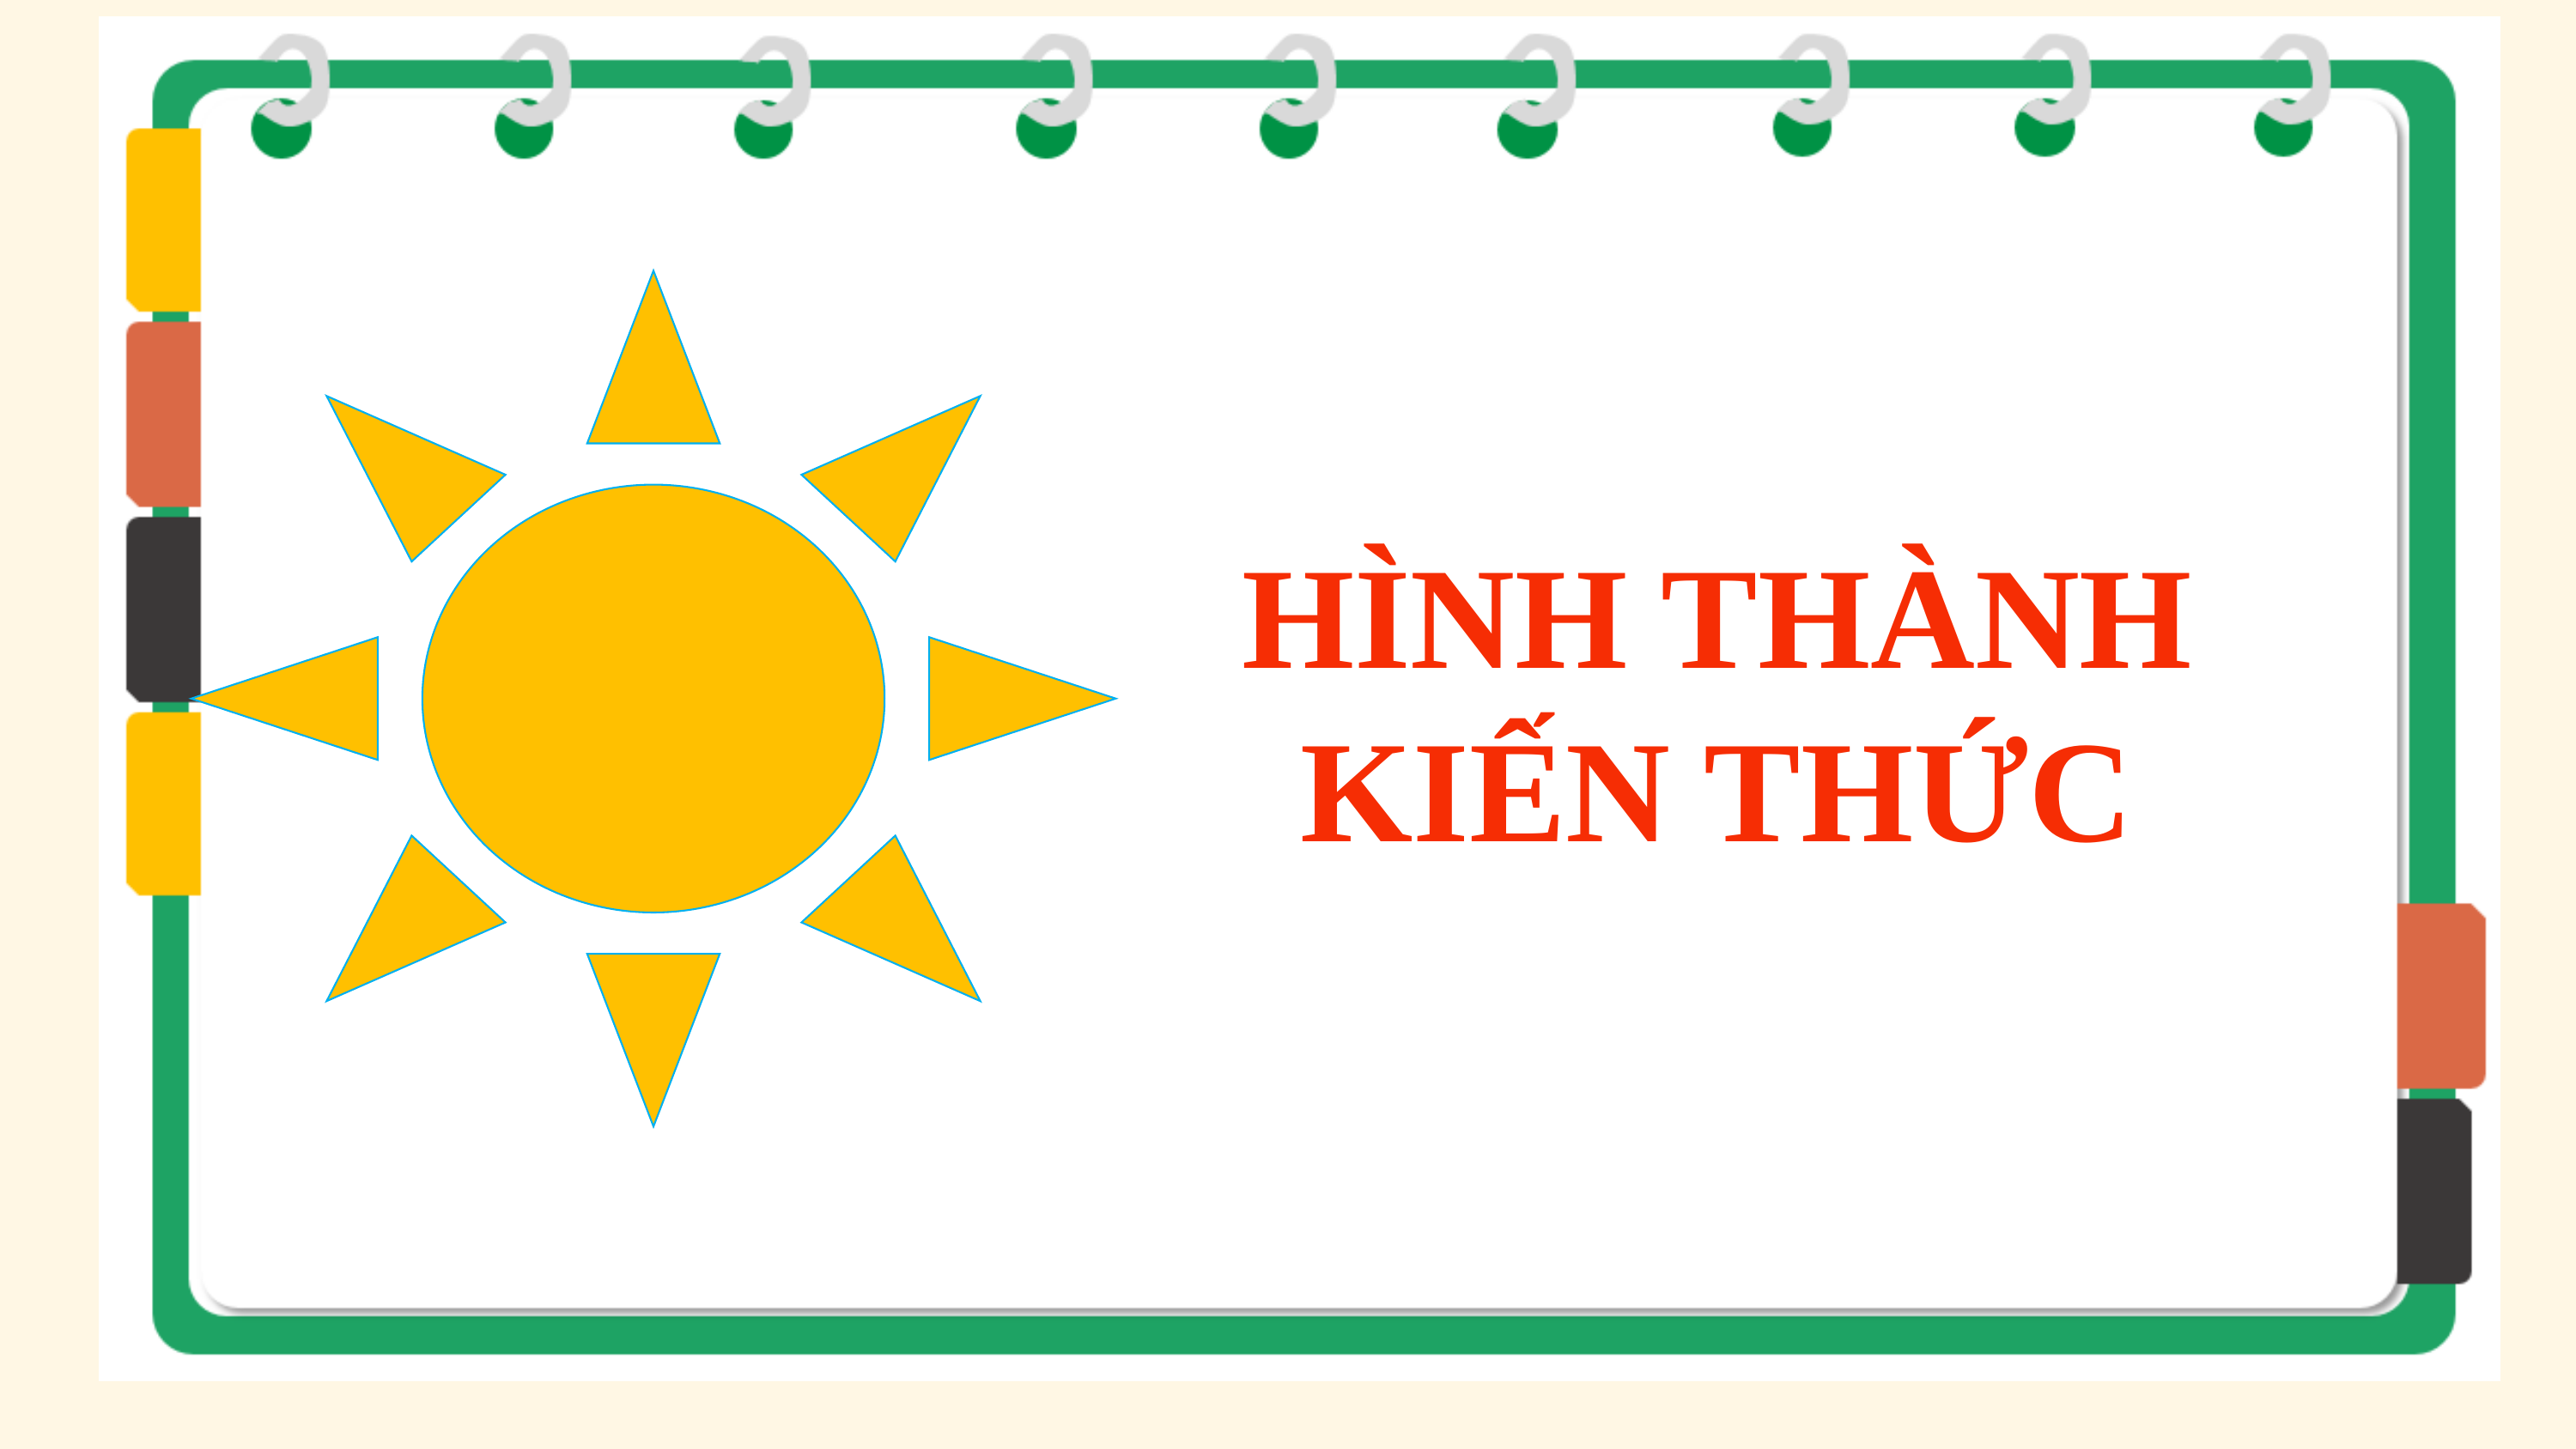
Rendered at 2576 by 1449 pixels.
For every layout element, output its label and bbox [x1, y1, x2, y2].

picture [99, 15, 2501, 1381]
